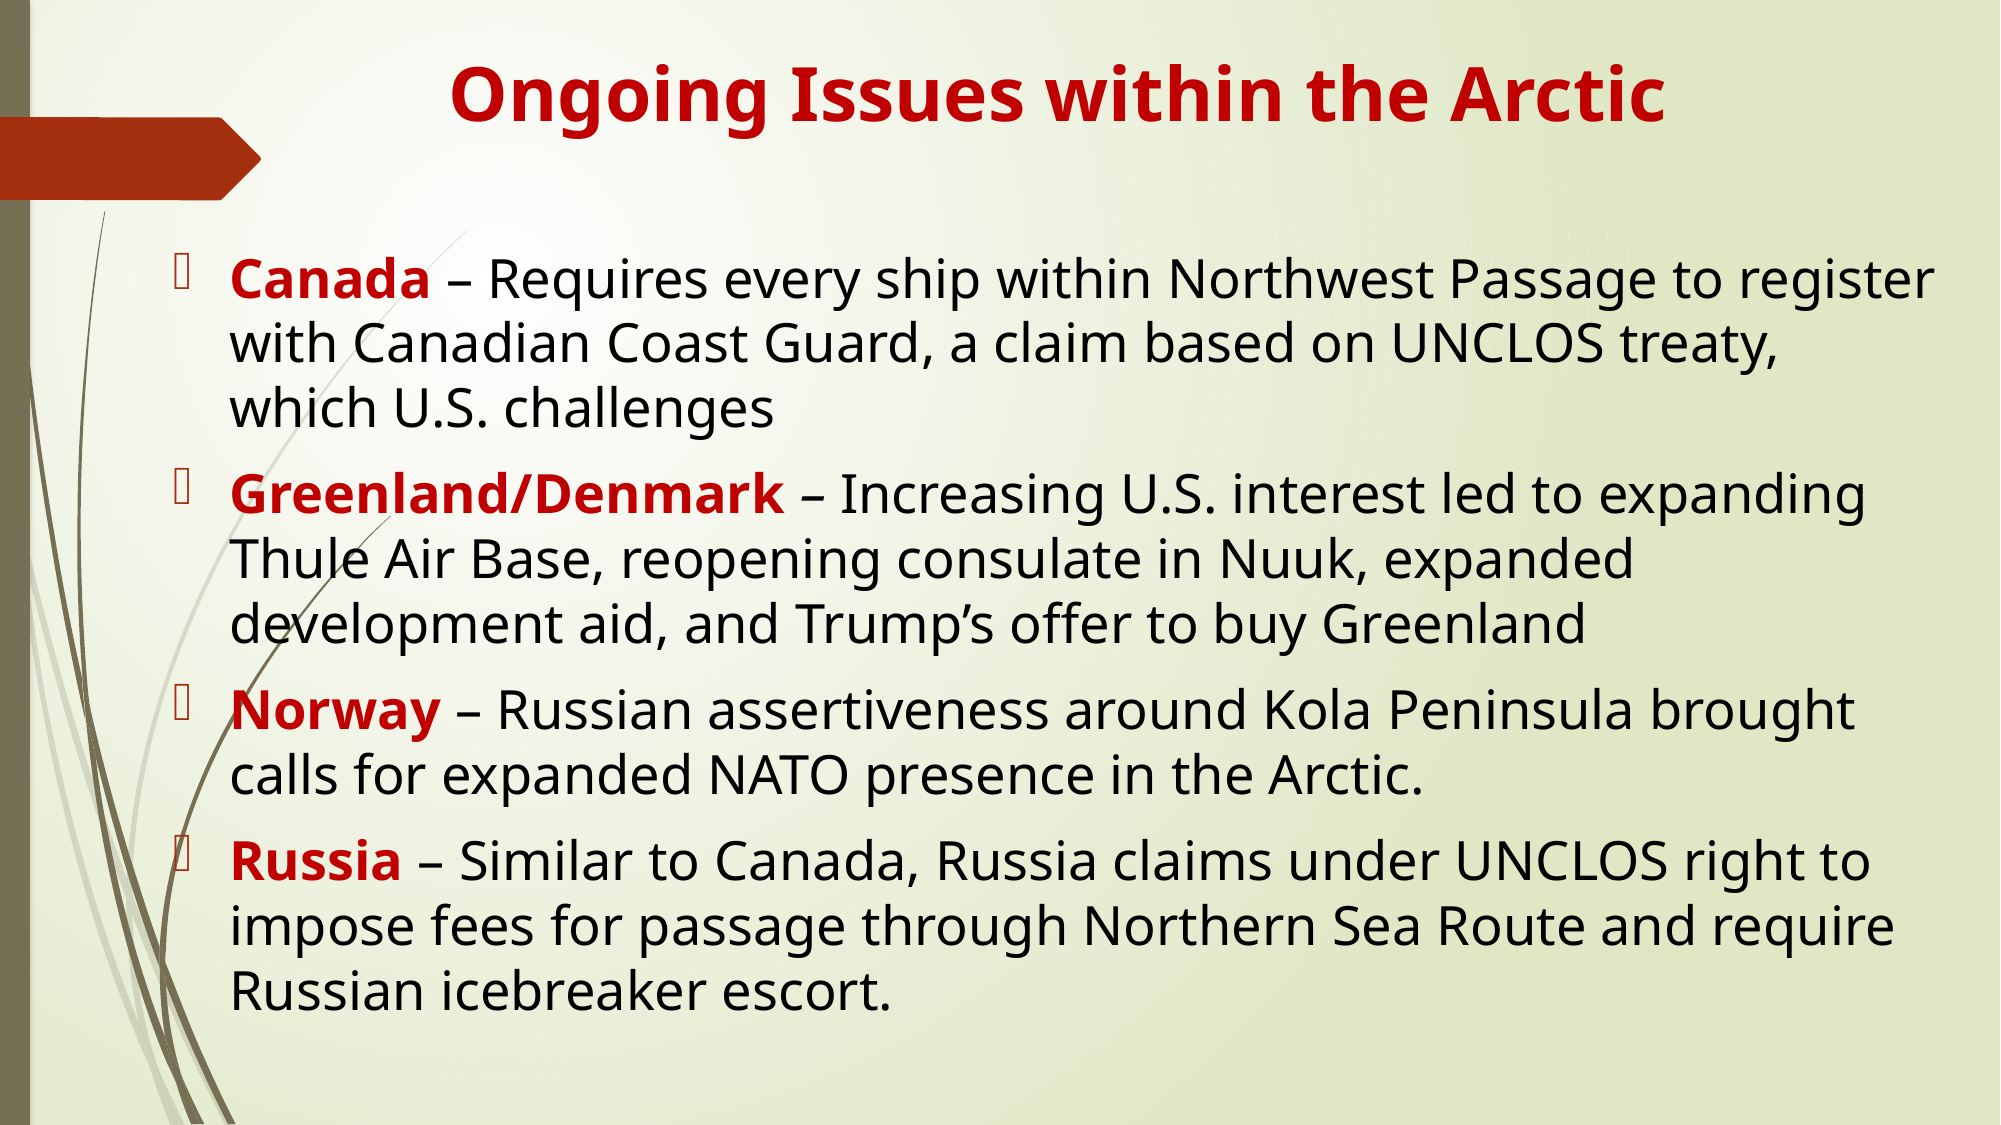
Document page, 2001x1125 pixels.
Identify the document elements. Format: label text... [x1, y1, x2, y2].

text_box Canada – Requires every ship within Northwest Passage to register with Canadian Coast Guard, a claim based on UNCLOS treaty, which U.S. challenges Greenland/Denmark – Increasing U.S. interest led to expanding Thule Air Base, reopening consulate in Nuuk, expanded development aid, and Trump’s offer to buy Greenland Norway – Russian assertiveness around Kola Peninsula brought calls for expanded NATO presence in the Arctic. Russia – Similar to Canada, Russia claims under UNCLOS right to impose fees for passage through Northern Sea Route and require Russian icebreaker escort. [157, 236, 1960, 1125]
title Ongoing Issues within the Arctic [354, 38, 1763, 215]
